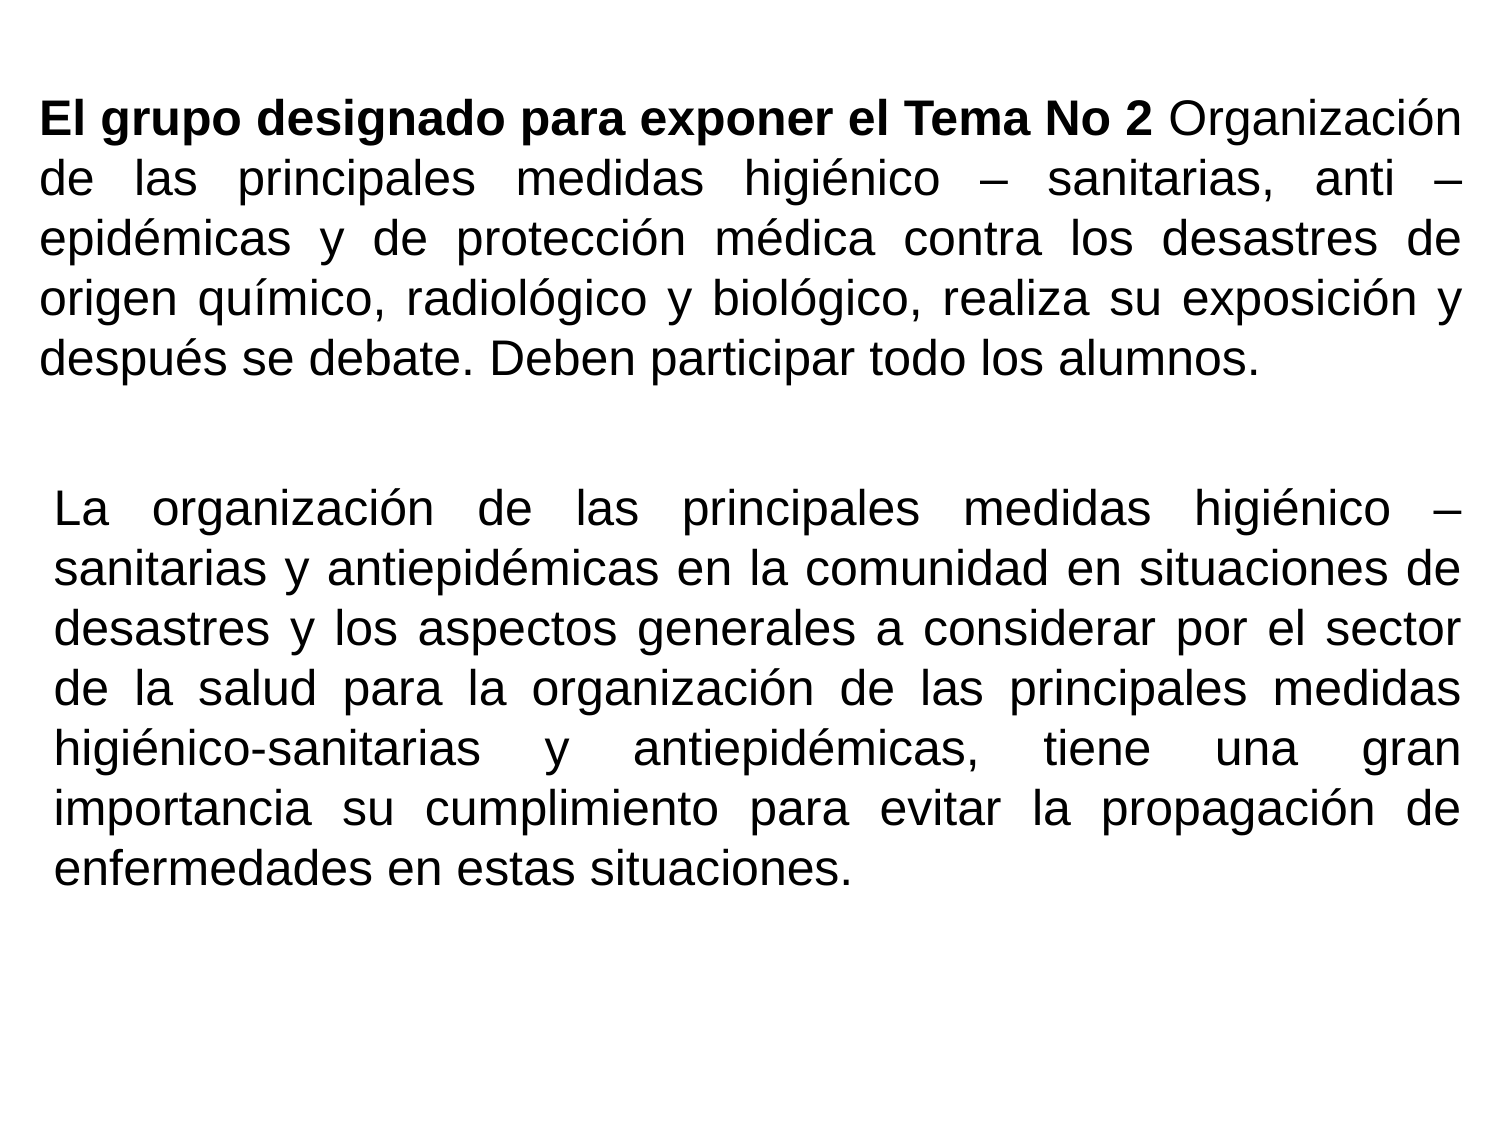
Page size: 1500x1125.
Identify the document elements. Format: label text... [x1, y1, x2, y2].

text_box La organización de las principales medidas higiénico – sanitarias y antiepidémicas en la comunidad en situaciones de desastres y los aspectos generales a considerar por el sector de la salud para la organización de las principales medidas higiénico-sanitarias y antiepidémicas, tiene una gran importancia su cumplimiento para evitar la propagación de enfermedades en estas situaciones. [23, 467, 1477, 903]
text_box El grupo designado para exponer el Tema No 2 Organización de las principales medidas higiénico – sanitarias, anti –epidémicas y de protección médica contra los desastres de origen químico, radiológico y biológico, realiza su exposición y después se debate. Deben participar todo los alumnos. [24, 78, 1478, 393]
